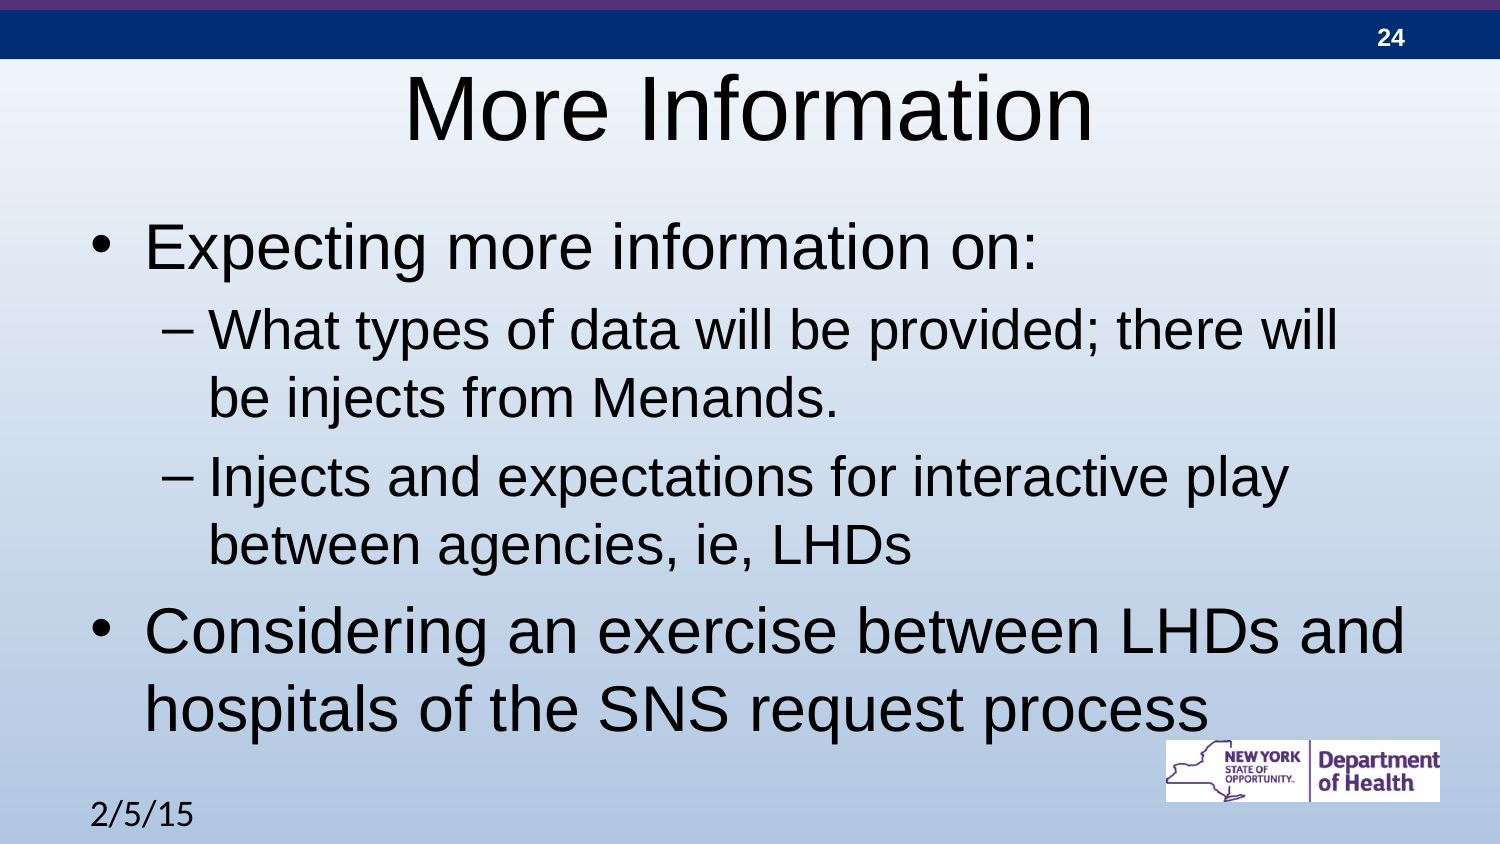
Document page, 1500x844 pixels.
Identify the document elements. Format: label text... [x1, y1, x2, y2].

title More Information [75, 33, 1425, 175]
picture [1166, 740, 1440, 802]
list Expecting more information on: What types of data will be provided; there will be injects from Menands. Injects and expectations for interactive play between agencies, ie, LHDs Considering an exercise between LHDs and hospitals of the SNS request process [75, 196, 1425, 754]
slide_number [75, 782, 425, 828]
